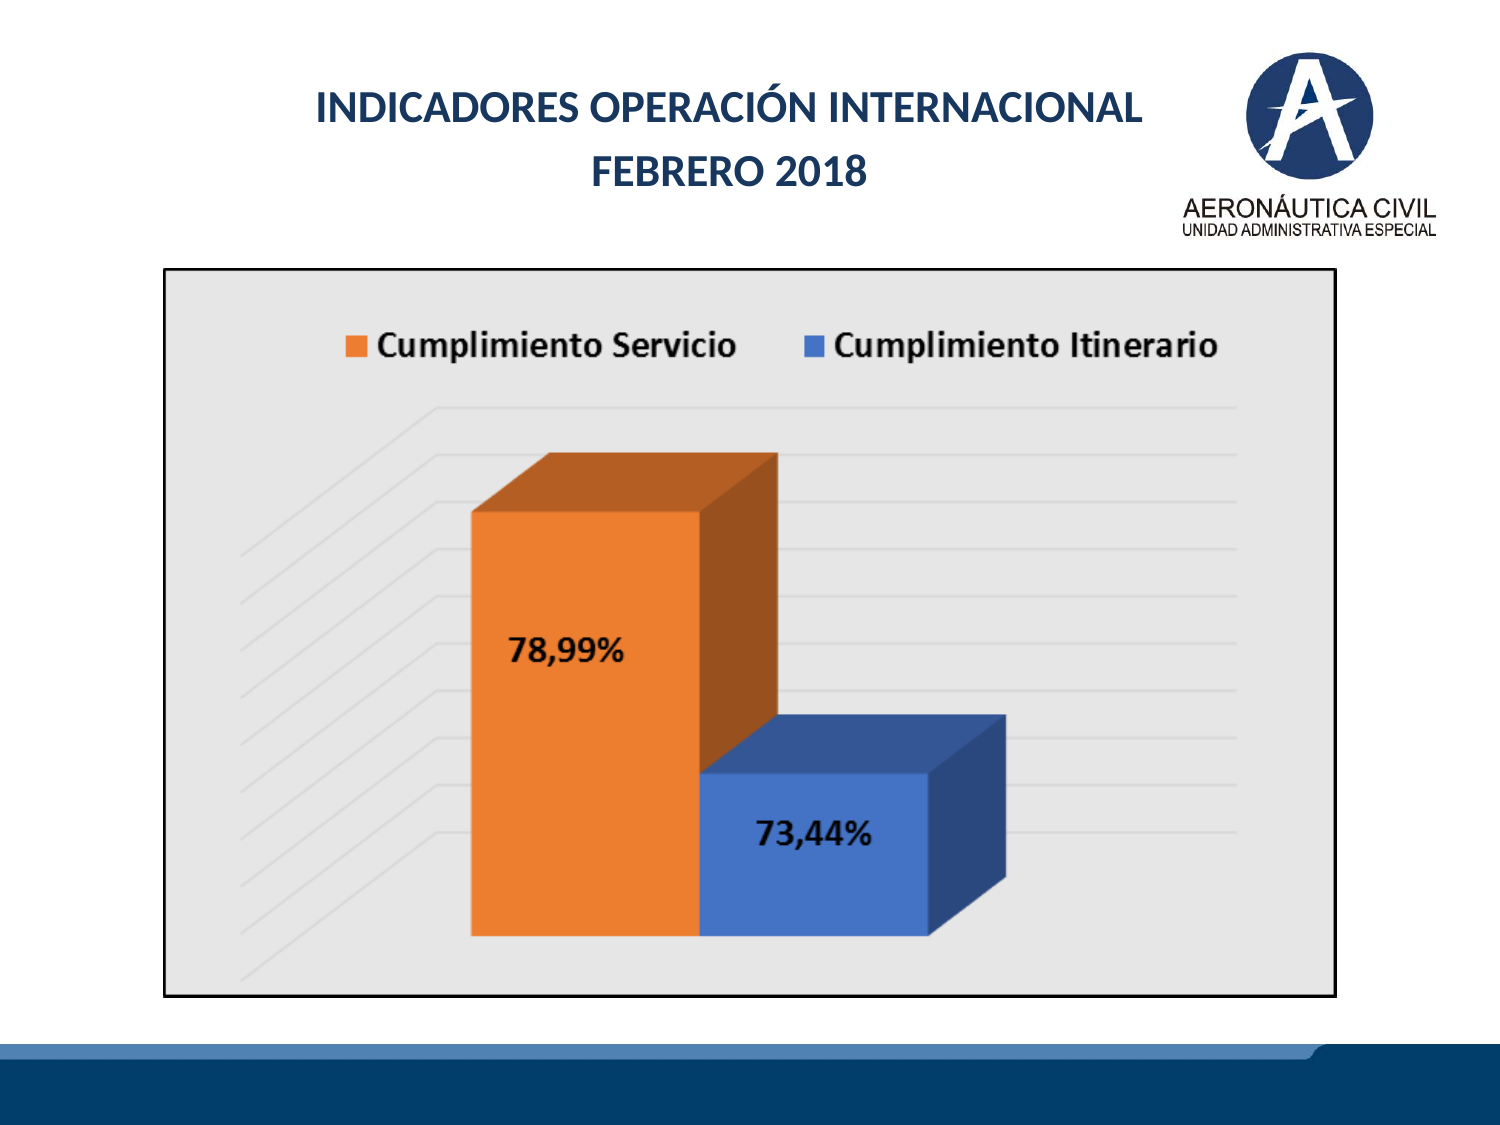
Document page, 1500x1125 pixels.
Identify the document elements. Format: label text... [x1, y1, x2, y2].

text_box INDICADORES OPERACIÓN INTERNACIONAL FEBRERO 2018 [103, 69, 1356, 188]
picture [0, 0, 1500, 1125]
